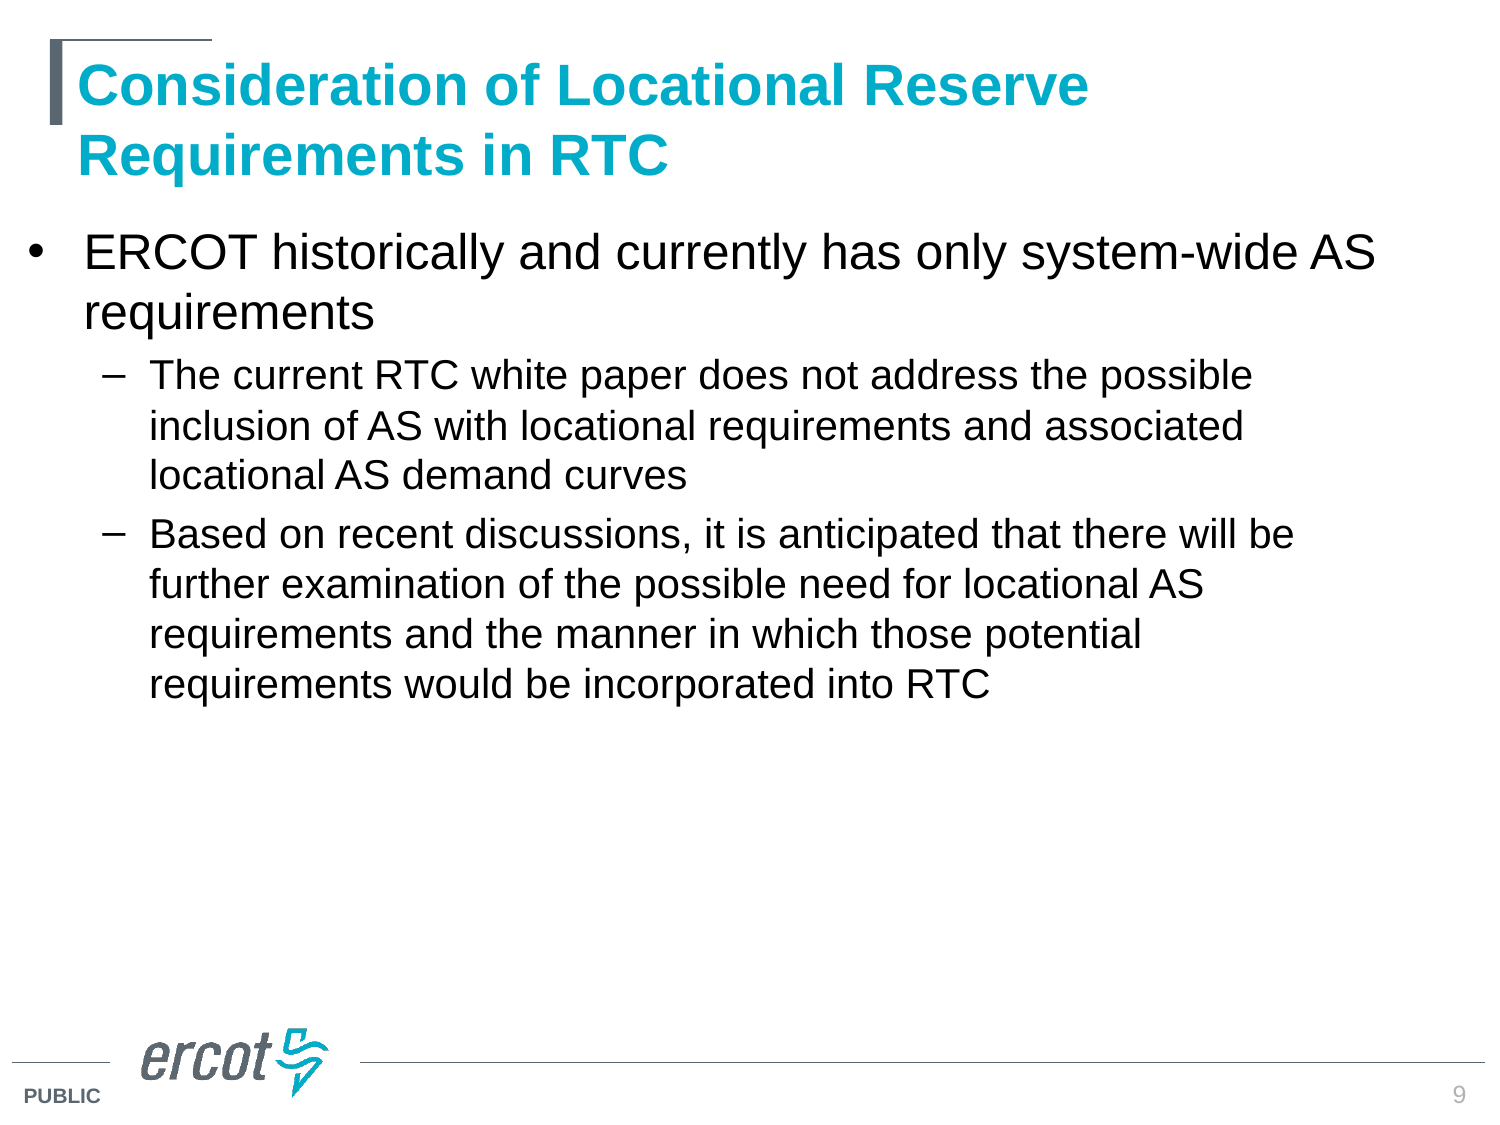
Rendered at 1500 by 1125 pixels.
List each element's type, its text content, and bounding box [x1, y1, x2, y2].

slide_number 9 [1437, 1076, 1475, 1112]
picture [137, 1024, 332, 1100]
title Consideration of Locational Reserve Requirements in RTC [62, 39, 1450, 228]
list ERCOT historically and currently has only system-wide AS requirements The current RTC white paper does not address the possible inclusion of AS with locational requirements and associated locational AS demand curves Based on recent discussions, it is anticipated that there will be further examination of the possible need for locational AS requirements and the manner in which those potential requirements would be incorporated into RTC [12, 212, 1413, 922]
